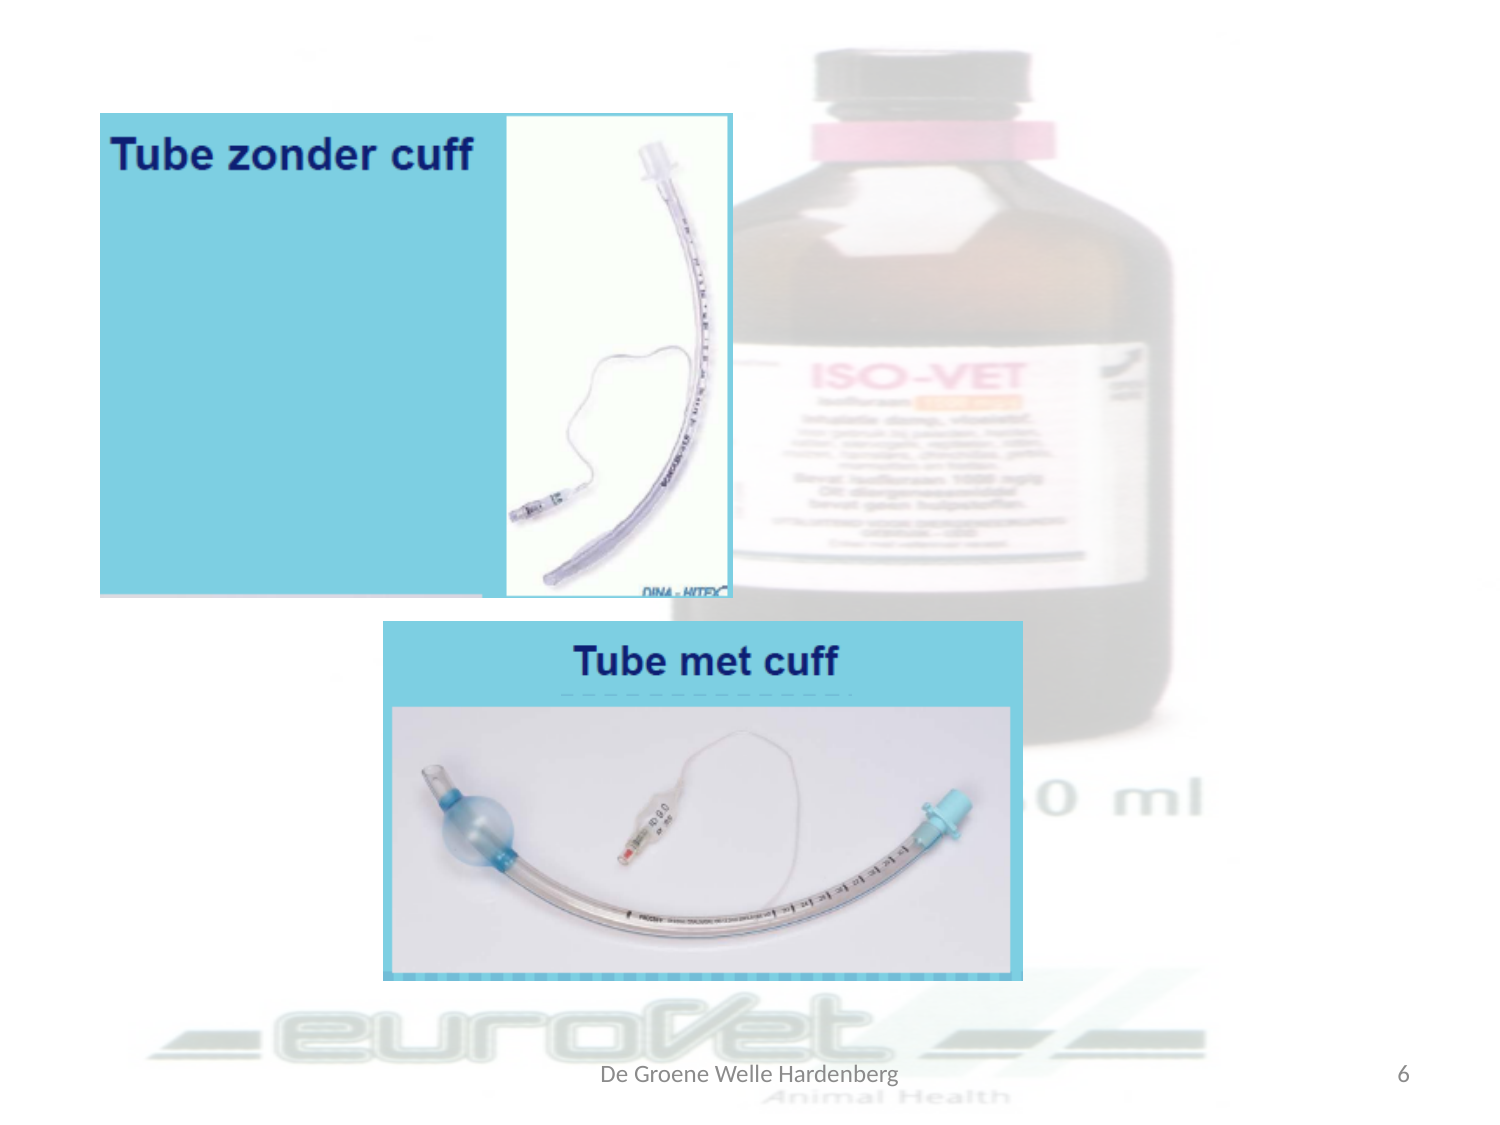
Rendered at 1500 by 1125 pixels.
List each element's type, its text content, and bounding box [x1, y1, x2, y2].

picture [383, 621, 1024, 982]
slide_number 6 [1074, 1042, 1425, 1103]
picture [100, 113, 733, 599]
footer De Groene Welle Hardenberg [512, 1042, 988, 1103]
